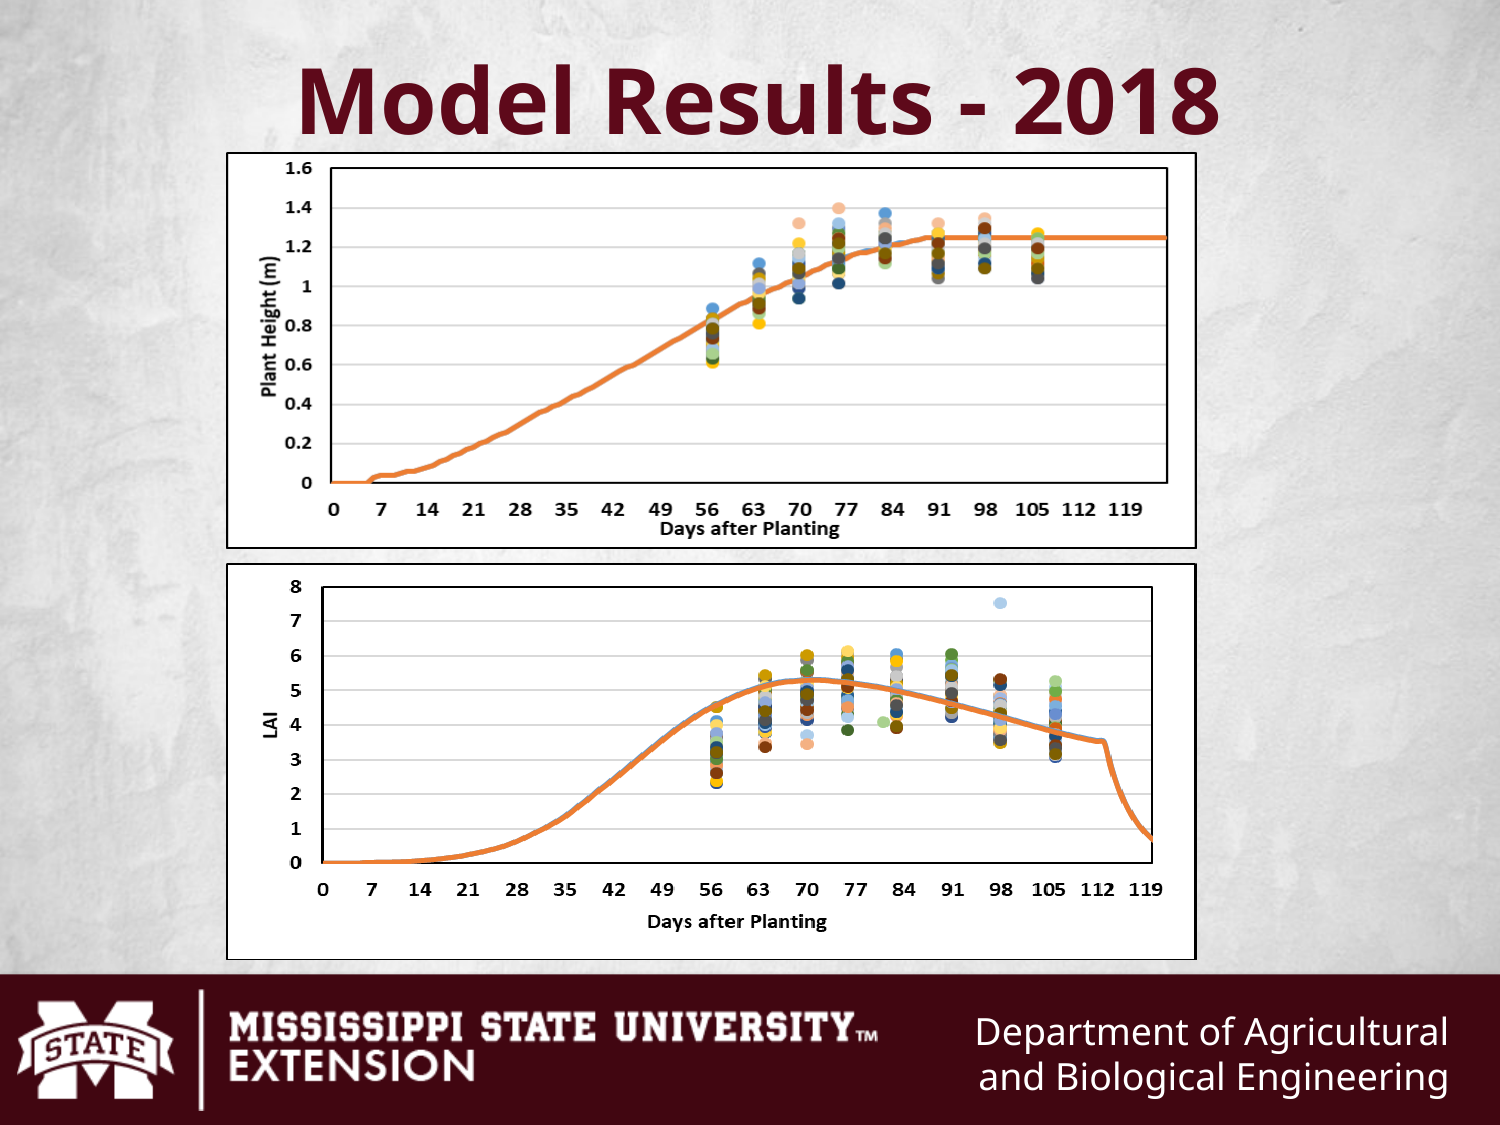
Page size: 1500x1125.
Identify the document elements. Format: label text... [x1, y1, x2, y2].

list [226, 152, 1197, 549]
picture [226, 562, 1197, 960]
picture [17, 989, 878, 1111]
title Model Results - 2018 [92, 4, 1425, 192]
